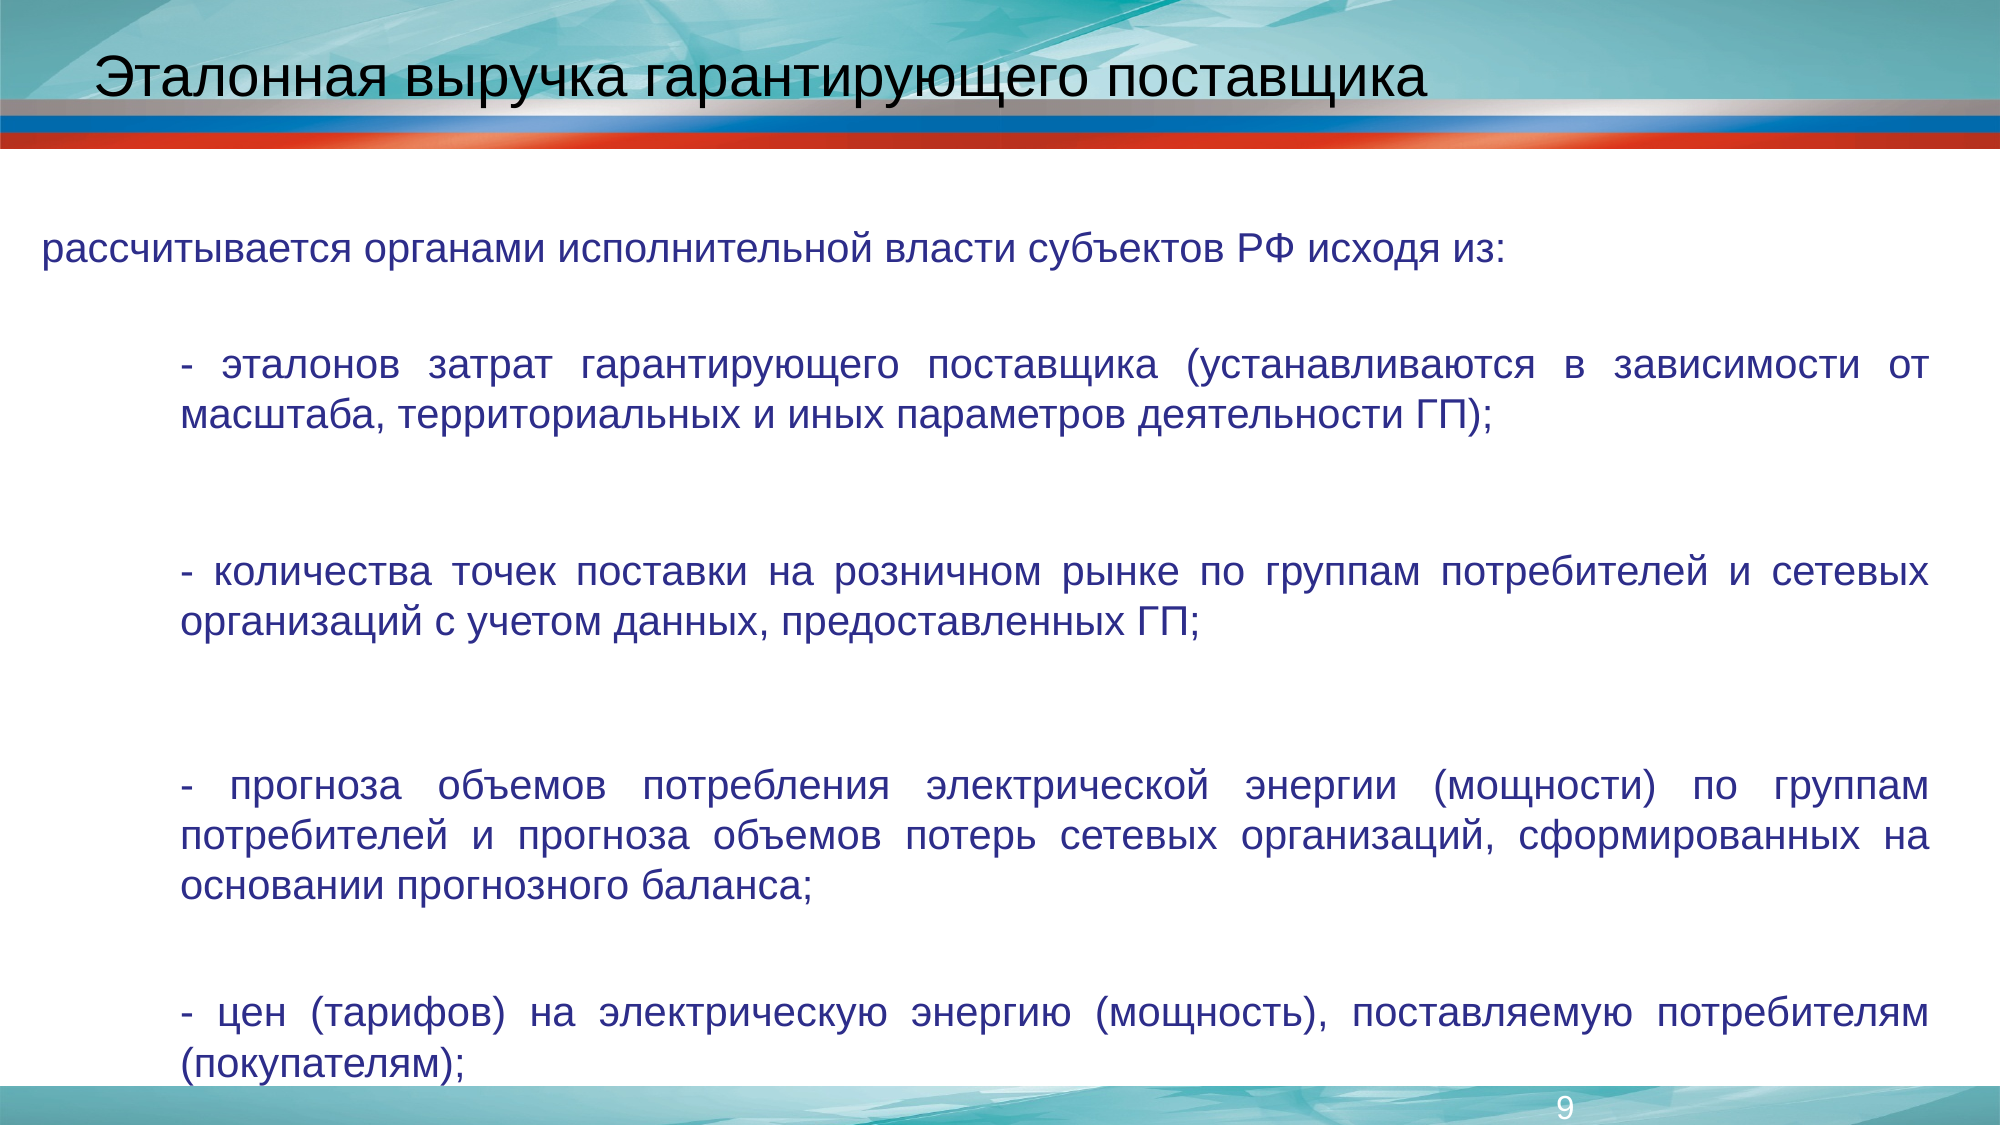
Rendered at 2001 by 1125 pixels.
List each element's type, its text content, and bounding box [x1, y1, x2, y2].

text_box рассчитывается органами исполнительной власти субъектов РФ исходя из: [26, 213, 1932, 279]
text_box 9 [1541, 1079, 2000, 1125]
text_box - эталонов затрат гарантирующего поставщика (устанавливаются в зависимости от масштаба, территориальных и иных параметров деятельности ГП); [165, 329, 1945, 444]
text_box - количества точек поставки на розничном рынке по группам потребителей и сетевых организаций с учетом данных, предоставленных ГП; [165, 535, 1945, 651]
text_box Эталонная выручка гарантирующего поставщика [78, 30, 1445, 116]
picture [0, 1086, 1541, 1125]
text_box - цен (тарифов) на электрическую энергию (мощность), поставляемую потребителям (покупателям); [165, 977, 1945, 1093]
text_box - прогноза объемов потребления электрической энергии (мощности) по группам потребителей и прогноза объемов потерь сетевых организаций, сформированных на основании прогнозного баланса; [165, 750, 1945, 916]
picture [0, 0, 2000, 149]
